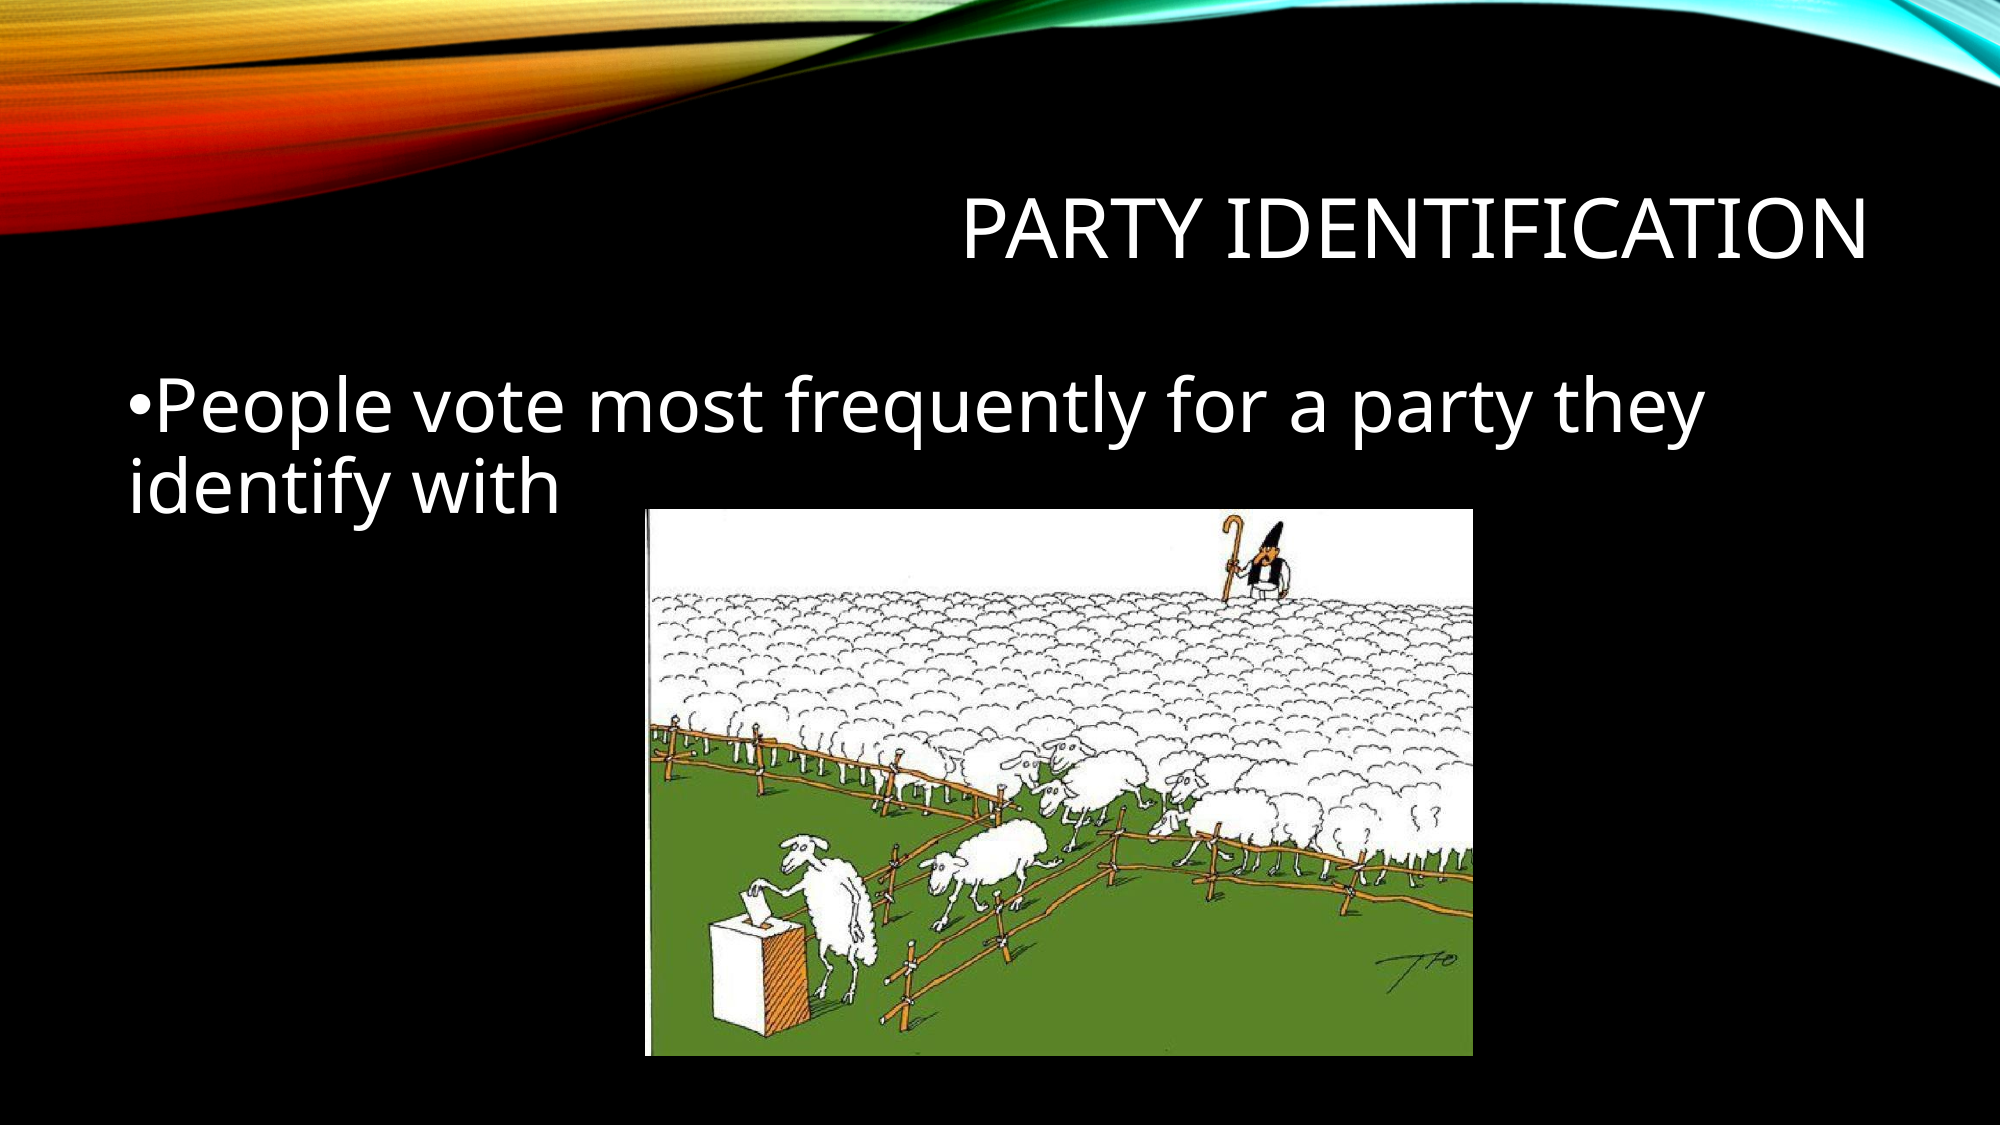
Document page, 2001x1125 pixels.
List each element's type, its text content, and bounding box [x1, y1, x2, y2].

picture [644, 509, 1473, 1056]
title Party Identification [474, 125, 1888, 338]
list People vote most frequently for a party they identify with [112, 360, 1888, 1021]
picture [0, 0, 2000, 237]
